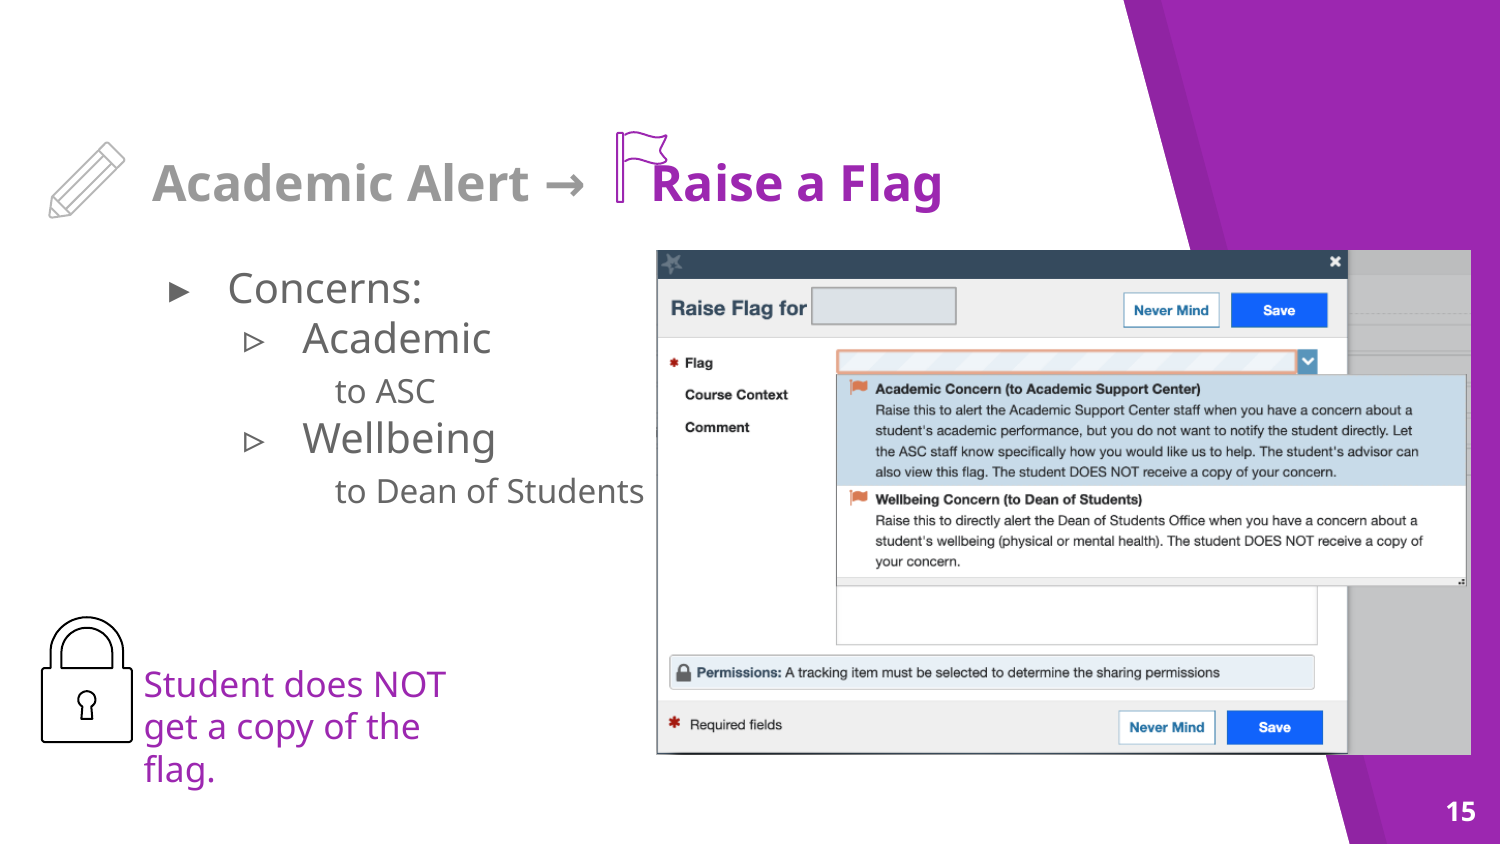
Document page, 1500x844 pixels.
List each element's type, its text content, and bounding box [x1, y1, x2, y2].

slide_number ‹#› [1401, 779, 1492, 844]
picture [656, 250, 1471, 755]
list Concerns: Academic to ASC Wellbeing to Dean of Students [137, 246, 1060, 673]
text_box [616, 131, 667, 203]
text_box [49, 142, 125, 218]
text_box Student does NOT get a copy of the flag. [128, 646, 500, 805]
title Academic Alert → Raise a Flag [137, 146, 1140, 227]
